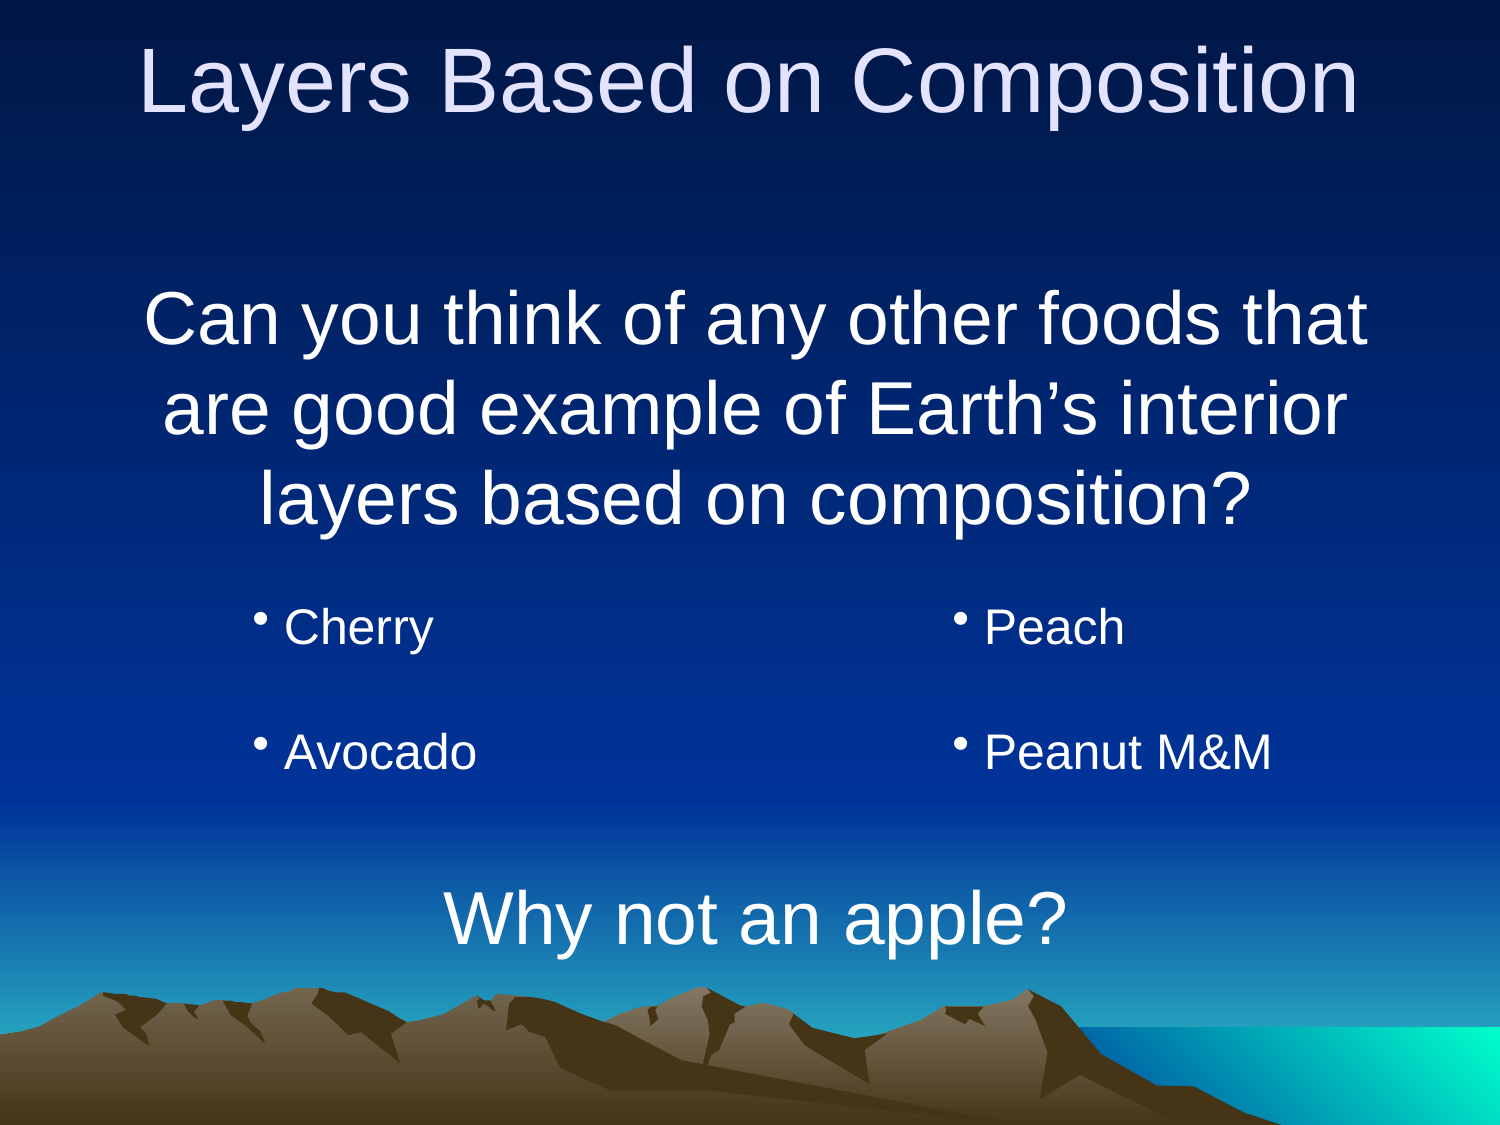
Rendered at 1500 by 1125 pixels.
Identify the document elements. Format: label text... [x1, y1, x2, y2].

text_box Cherry [237, 587, 663, 663]
text_box Can you think of any other foods that are good example of Earth’s interior layers based on composition? [99, 262, 1413, 548]
text_box Why not an apple? [99, 862, 1413, 968]
text_box Peanut M&M [937, 712, 1425, 788]
text_box Avocado [237, 712, 663, 788]
text_box Peach [937, 587, 1363, 663]
title Layers Based on Composition [75, 37, 1425, 225]
